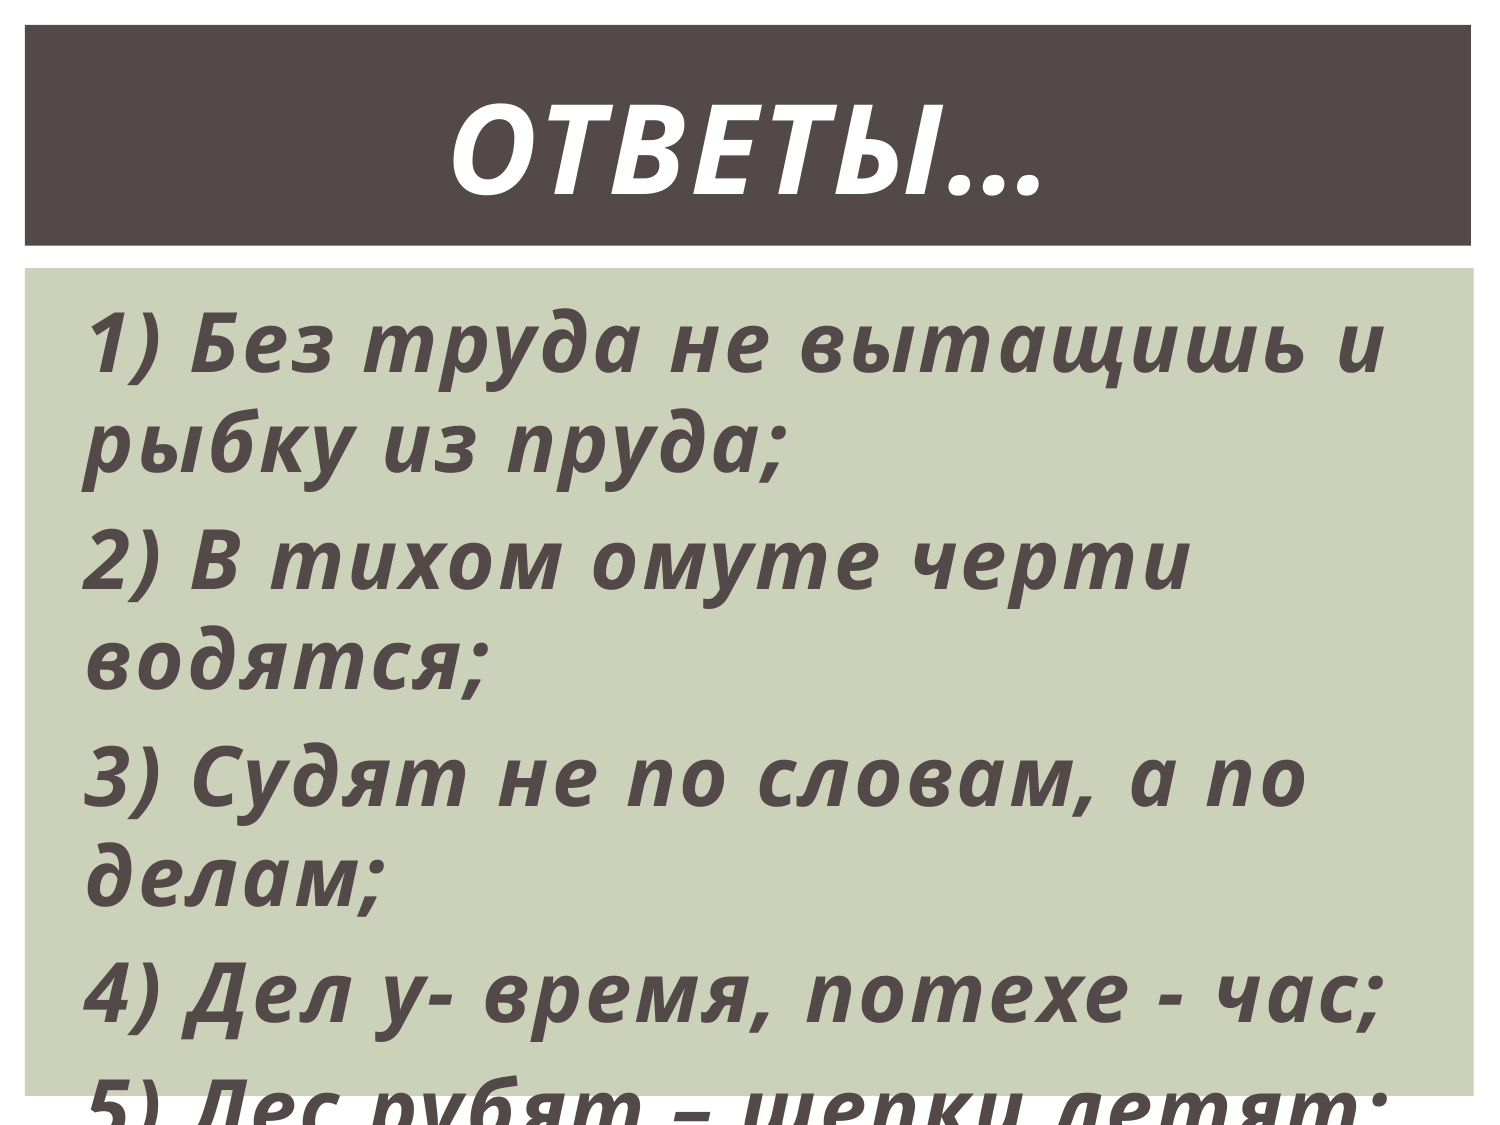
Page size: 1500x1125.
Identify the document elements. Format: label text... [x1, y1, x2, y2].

list 1) Без труда не вытащишь и рыбку из пруда; 2) В тихом омуте черти водятся; 3) Судят не по словам, а по делам; 4) Дел у- время, потехе - час; 5) Лес рубят – щепки летят; [62, 281, 1442, 1005]
title ОТВЕТЫ… [62, 58, 1438, 232]
